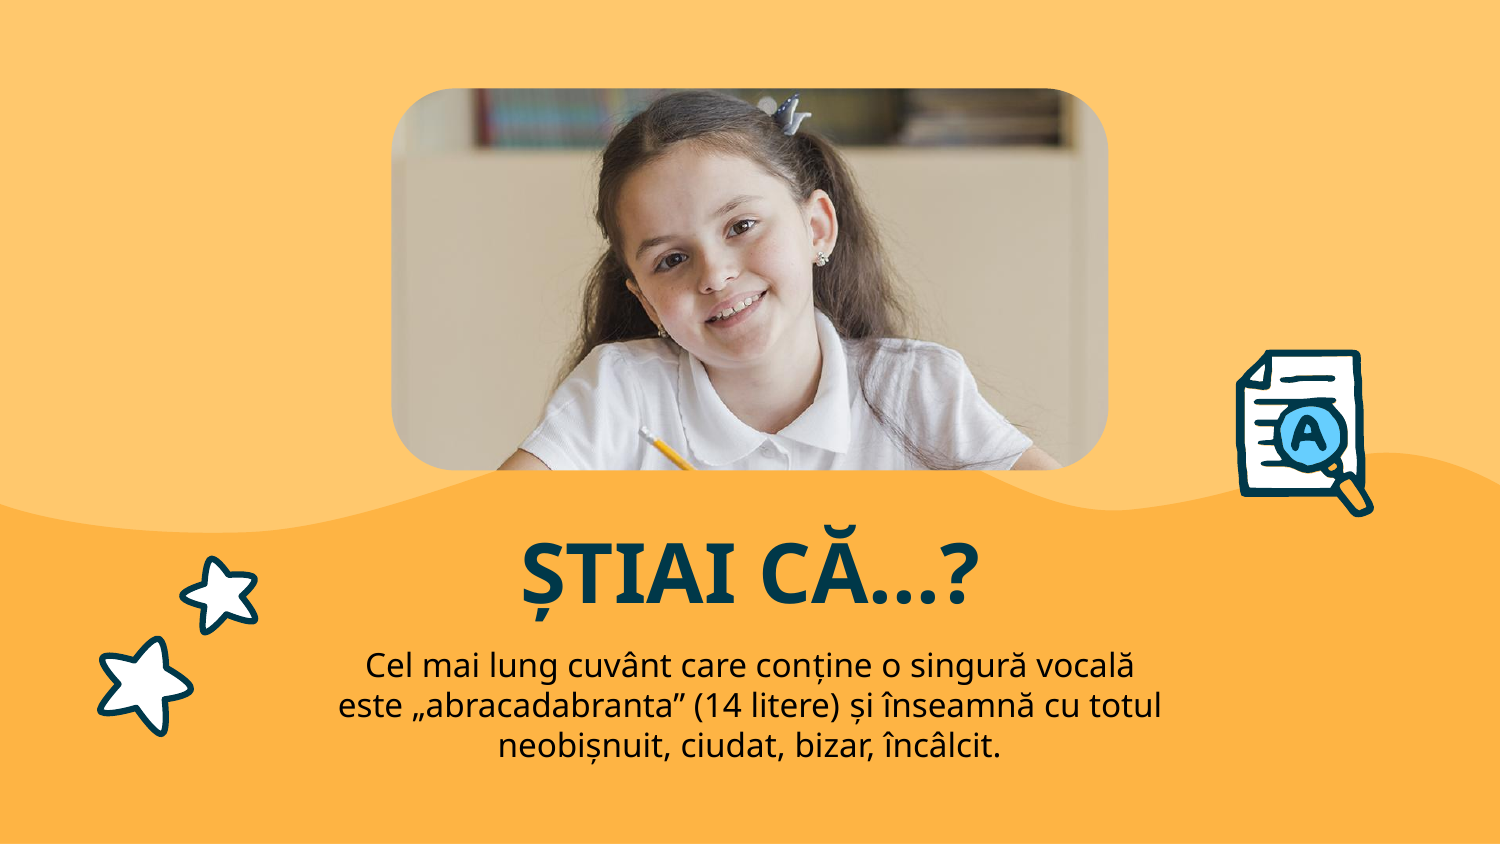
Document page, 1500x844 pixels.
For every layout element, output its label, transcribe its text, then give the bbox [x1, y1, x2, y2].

title ȘTIAI CĂ...? [309, 534, 1192, 629]
picture [391, 88, 1109, 471]
subtitle Cel mai lung cuvânt care conţine o singură vocală este „abracadabranta” (14 litere) şi înseamnă cu totul neobișnuit, ciudat, bizar, încâlcit. [309, 629, 1192, 748]
text_box [100, 638, 191, 734]
text_box [182, 558, 256, 633]
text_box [1235, 349, 1375, 518]
